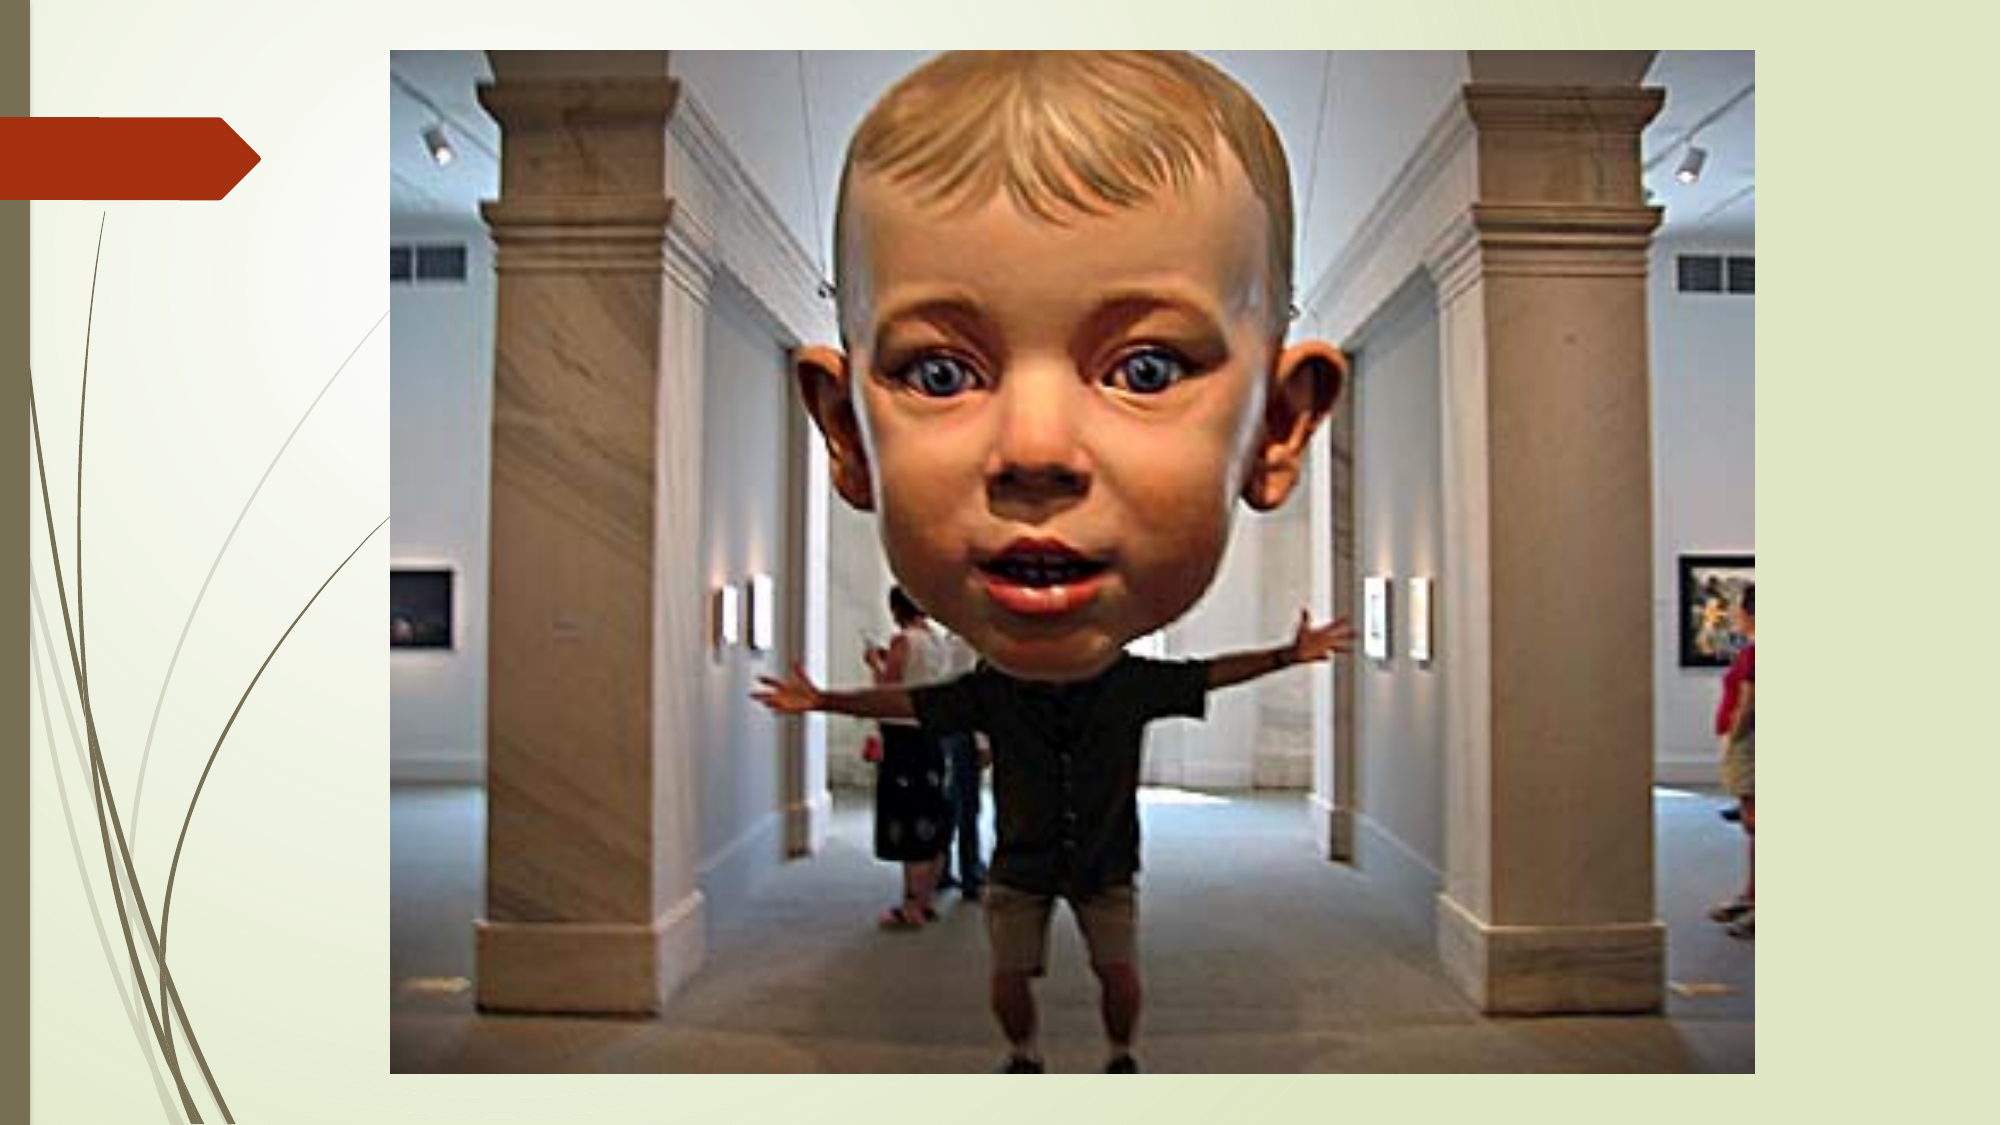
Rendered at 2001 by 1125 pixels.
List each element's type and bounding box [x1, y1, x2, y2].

picture [390, 50, 1755, 1075]
